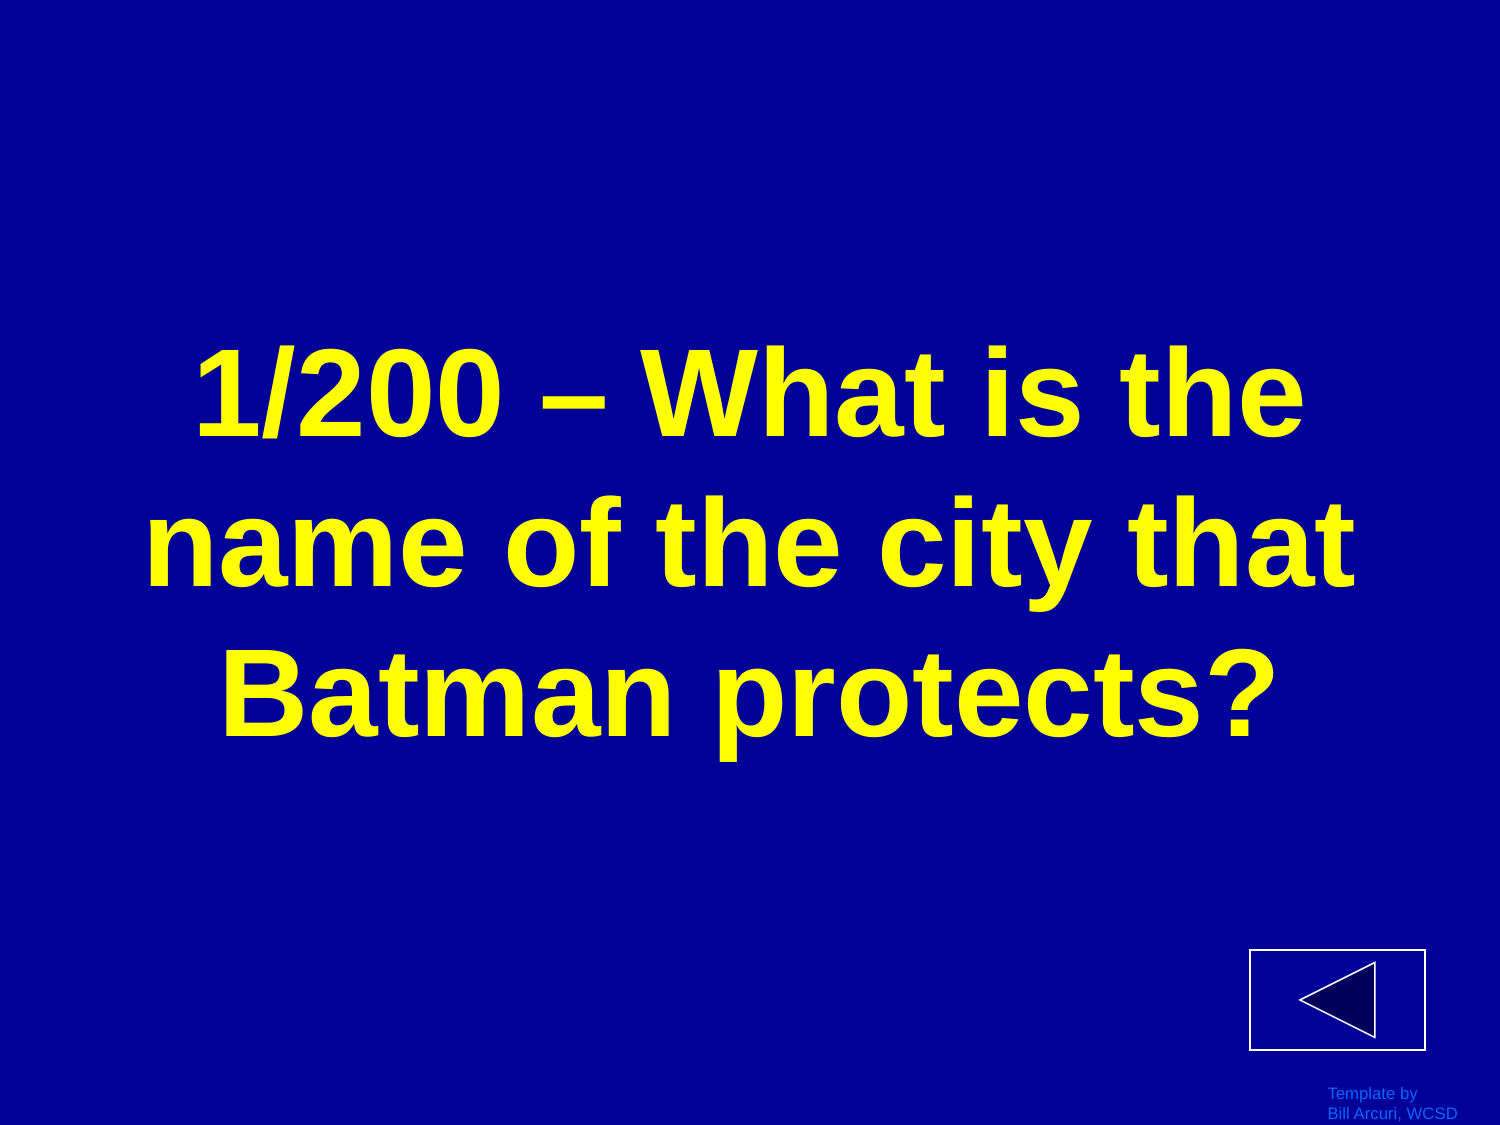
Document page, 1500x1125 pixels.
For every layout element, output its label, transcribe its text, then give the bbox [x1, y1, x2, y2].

title 1/200 – What is the name of the city that Batman protects? [112, 374, 1388, 563]
text_box [1250, 950, 1426, 1051]
slide_number Template by Bill Arcuri, WCSD [1312, 1074, 1476, 1125]
